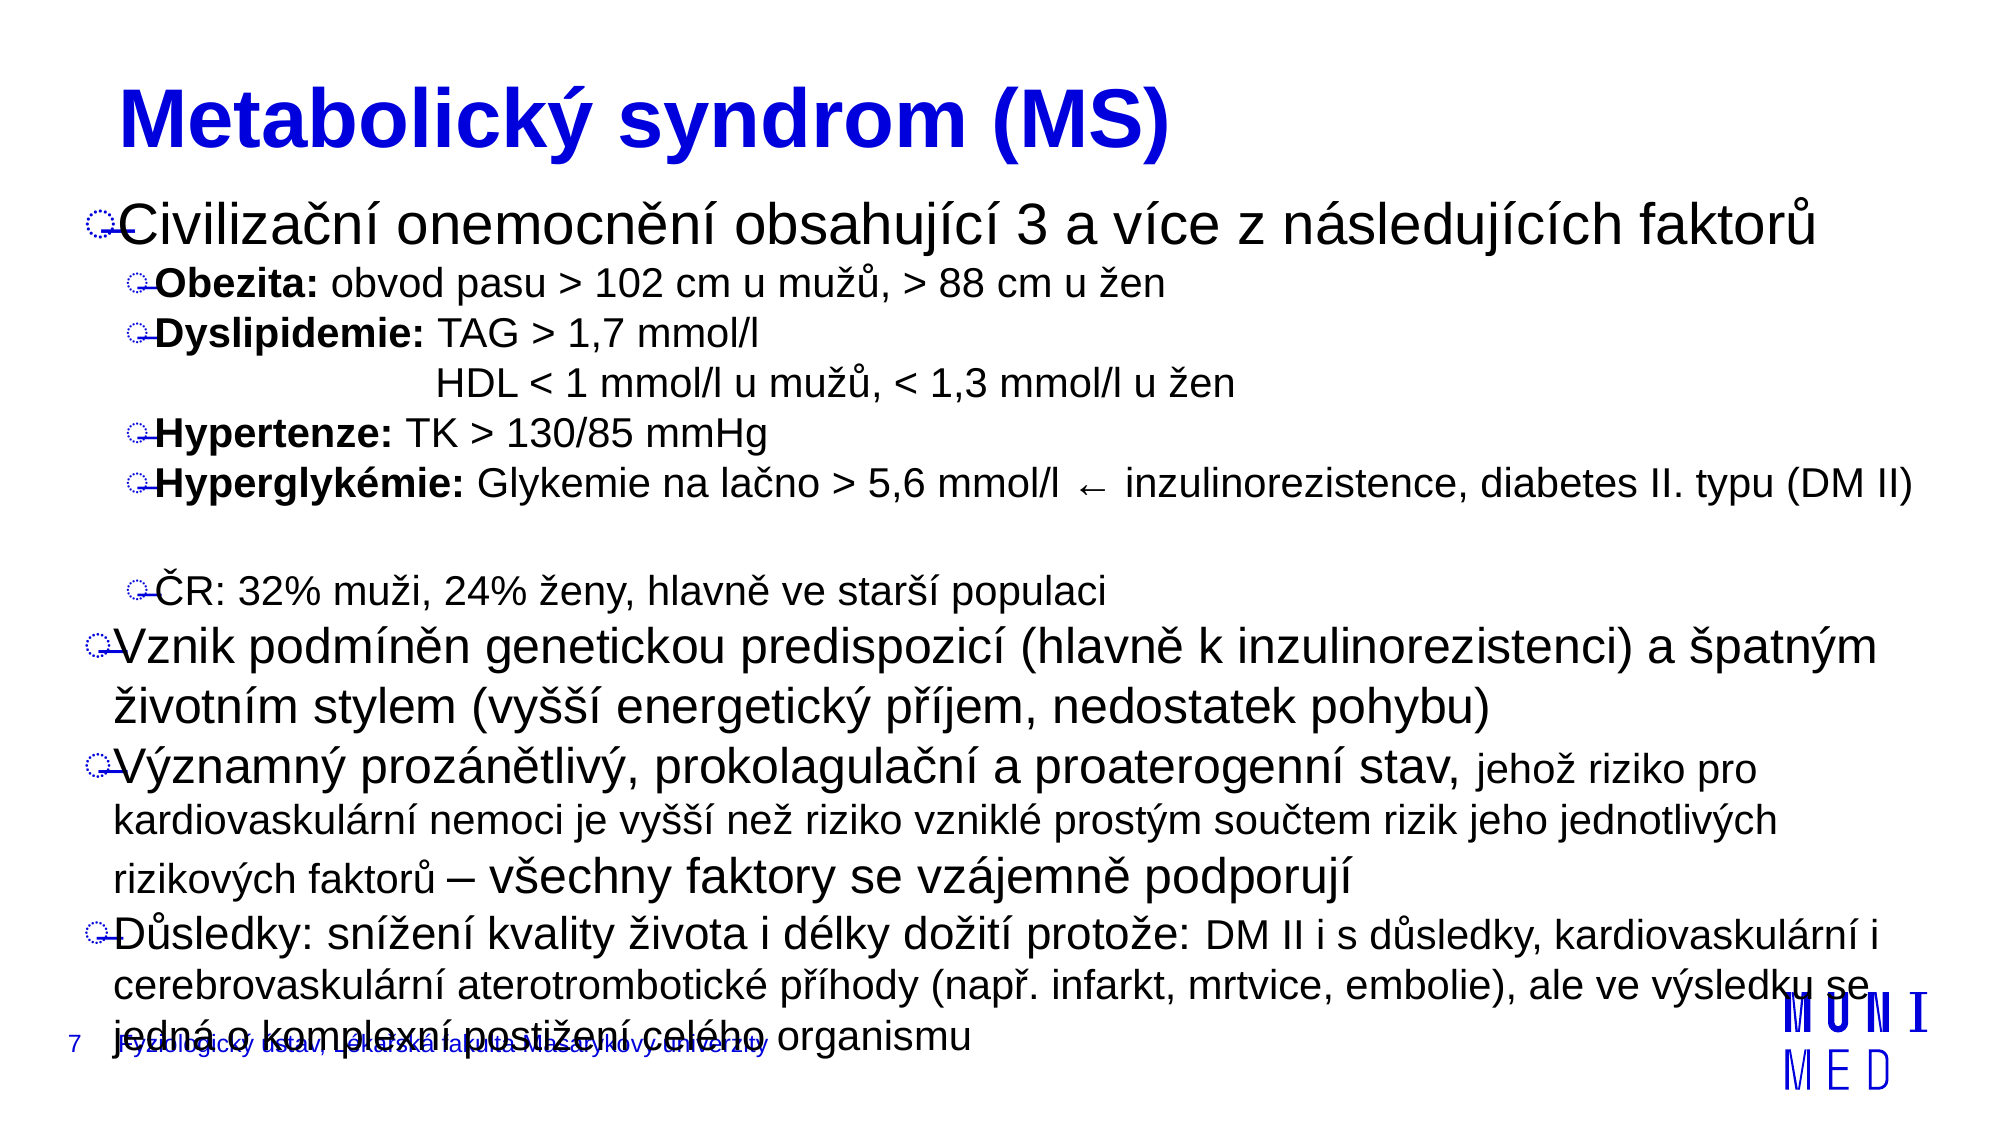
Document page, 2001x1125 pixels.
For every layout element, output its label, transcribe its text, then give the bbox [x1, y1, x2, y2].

list Civilizační onemocnění obsahující 3 a více z následujících faktorů Obezita: obvod pasu > 102 cm u mužů, > 88 cm u žen Dyslipidemie: TAG > 1,7 mmol/l HDL < 1 mmol/l u mužů, < 1,3 mmol/l u žen Hypertenze: TK > 130/85 mmHg Hyperglykémie: Glykemie na lačno > 5,6 mmol/l ← inzulinorezistence, diabetes II. typu (DM II) ČR: 32% muži, 24% ženy, hlavně ve starší populaci Vznik podmíněn genetickou predispozicí (hlavně k inzulinorezistenci) a špatným životním stylem (vyšší energetický příjem, nedostatek pohybu) Významný prozánětlivý, prokolagulační a proaterogenní stav, jehož riziko pro kardiovaskulární nemoci je vyšší než riziko vzniklé prostým součtem rizik jeho jednotlivých rizikových faktorů – všechny faktory se vzájemně podporují Důsledky: snížení kvality života i délky dožití protože: DM II i s důsledky, kardiovaskulární i cerebrovaskulární aterotrombotické příhody (např. infarkt, mrtvice, embolie), ale ve výsledku se jedná o komplexní postižení celého organismu [71, 186, 1933, 1047]
footer Fyziologický ústav, Lékařská fakulta Masarykovy univerzity [118, 1047, 1418, 1063]
title Metabolický syndrom (MS) [118, 80, 1883, 155]
slide_number 7 [67, 1021, 110, 1063]
